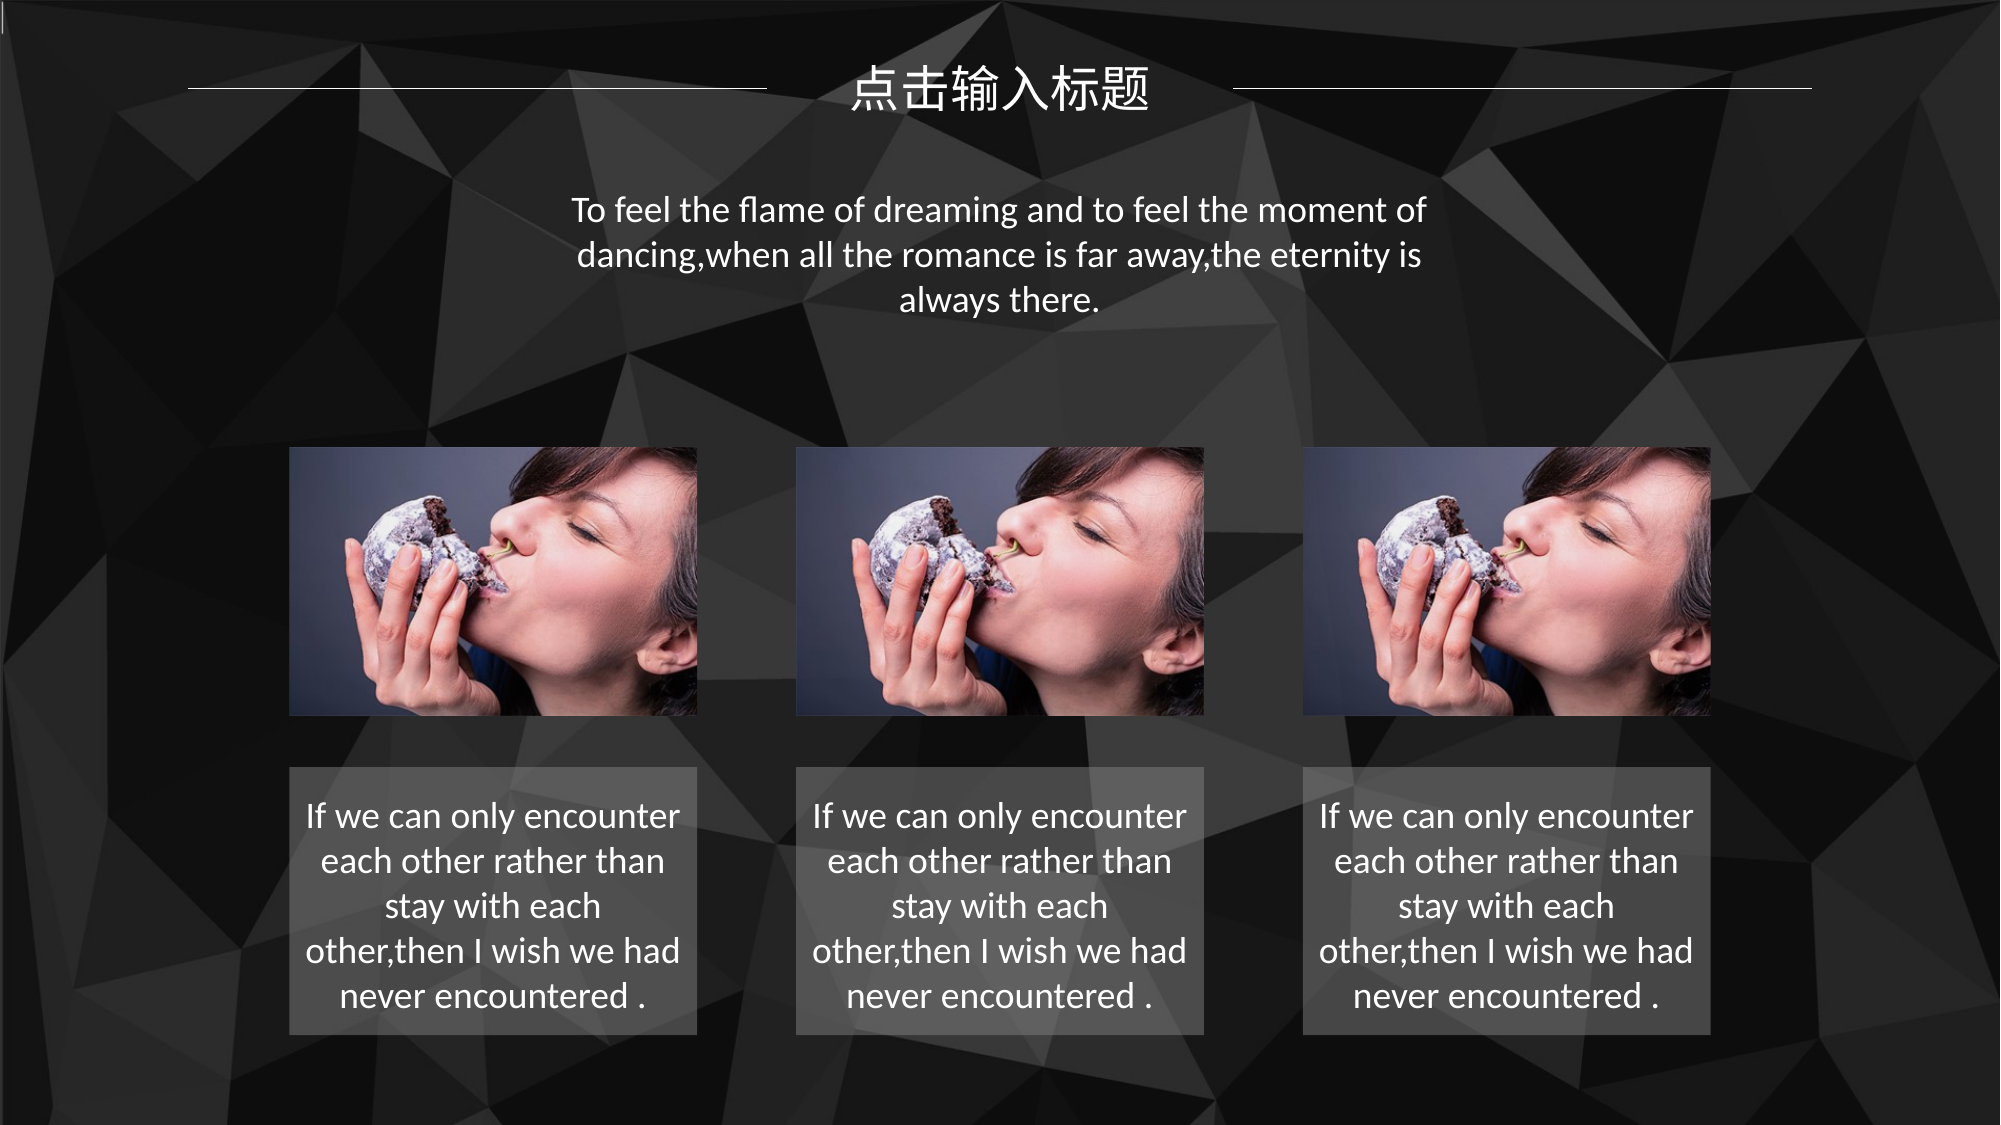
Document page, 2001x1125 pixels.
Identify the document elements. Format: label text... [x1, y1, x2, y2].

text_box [187, 50, 1813, 127]
picture [0, 0, 2000, 1125]
text_box To feel the flame of dreaming and to feel the moment of dancing,when all the romance is far away,the eternity is always there. [530, 177, 1469, 328]
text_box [289, 447, 1711, 1036]
